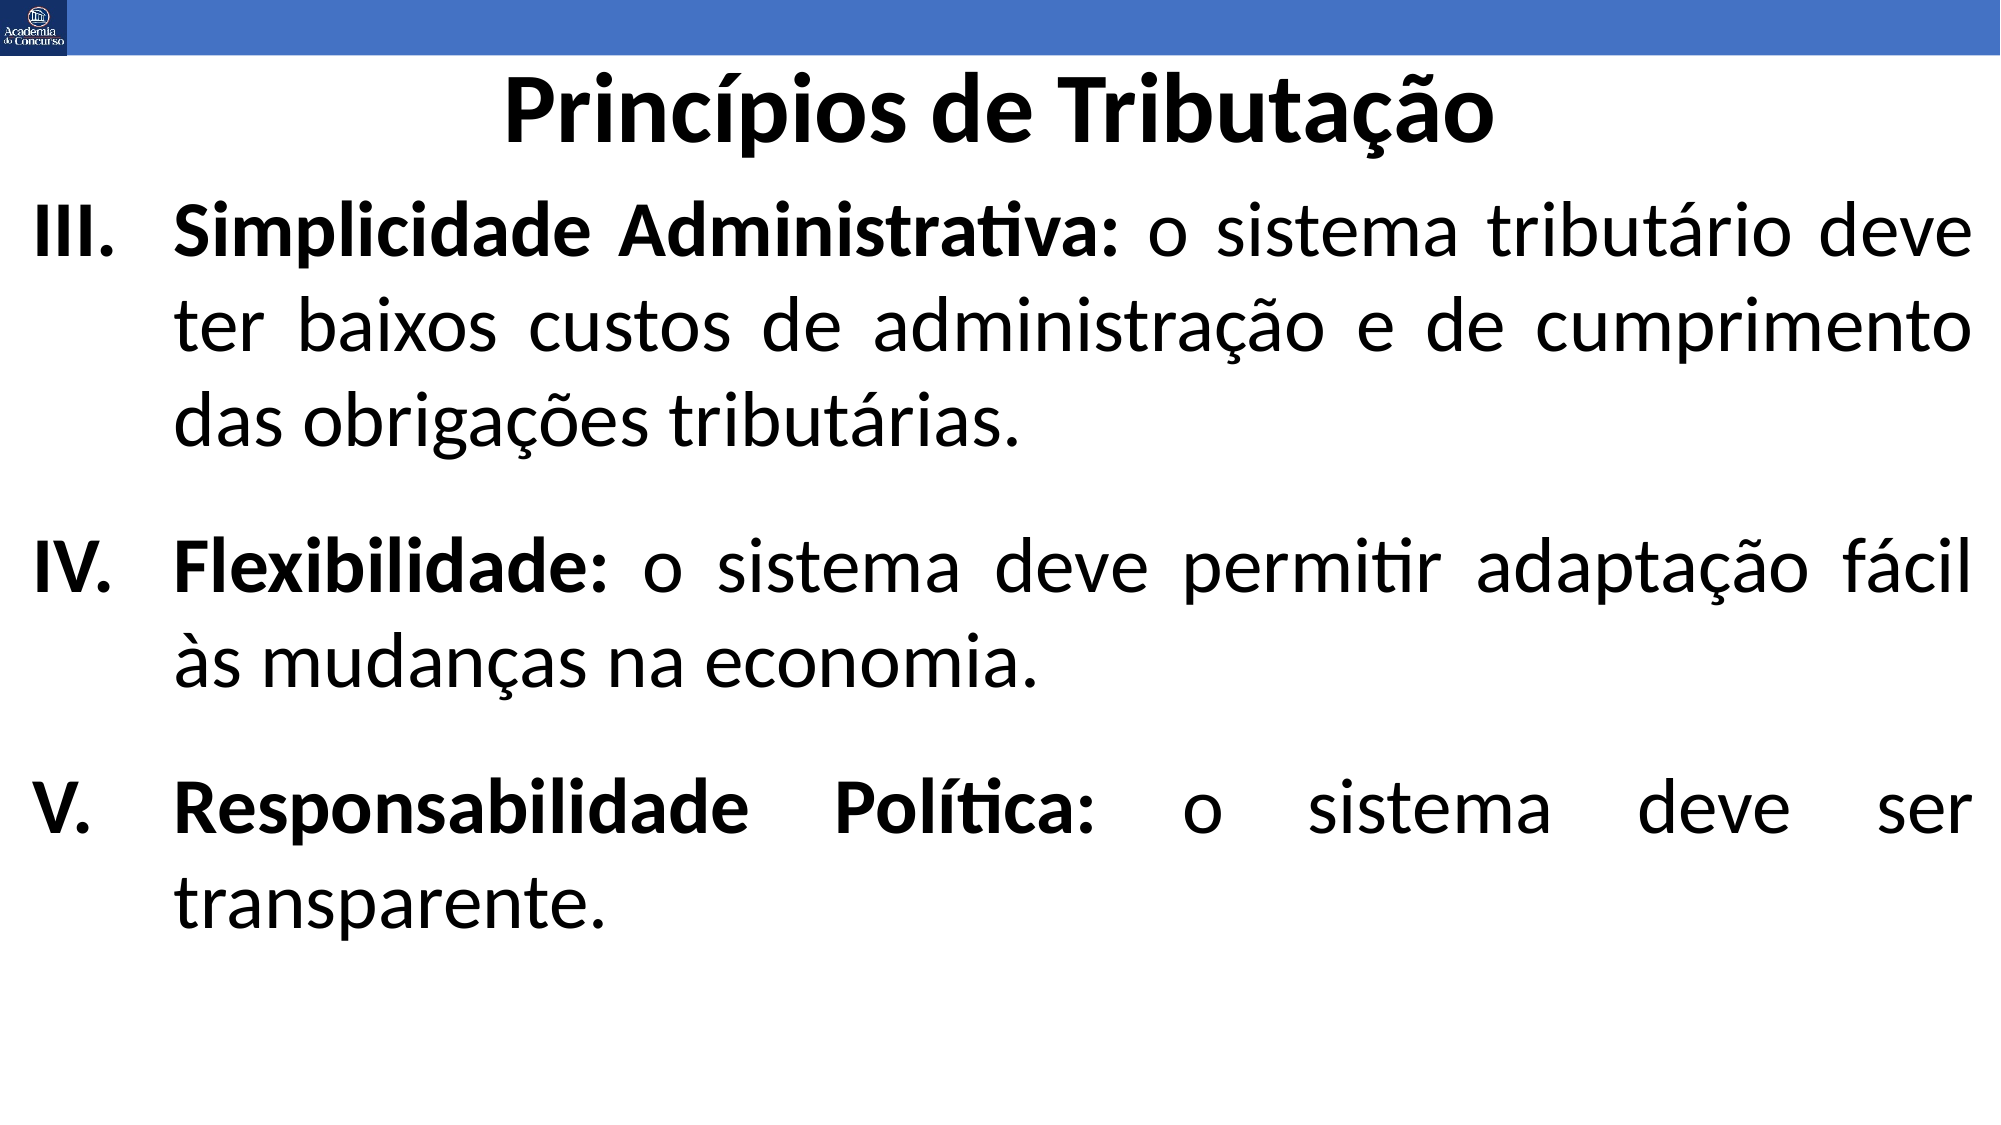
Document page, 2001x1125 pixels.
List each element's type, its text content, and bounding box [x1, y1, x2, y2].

title Princípios de Tributação [362, 8, 1638, 171]
list Simplicidade Administrativa: o sistema tributário deve ter baixos custos de administração e de cumprimento das obrigações tributárias. Flexibilidade: o sistema deve permitir adaptação fácil às mudanças na economia. Responsabilidade Política: o sistema deve ser transparente. [19, 171, 1989, 846]
picture [0, 0, 67, 56]
